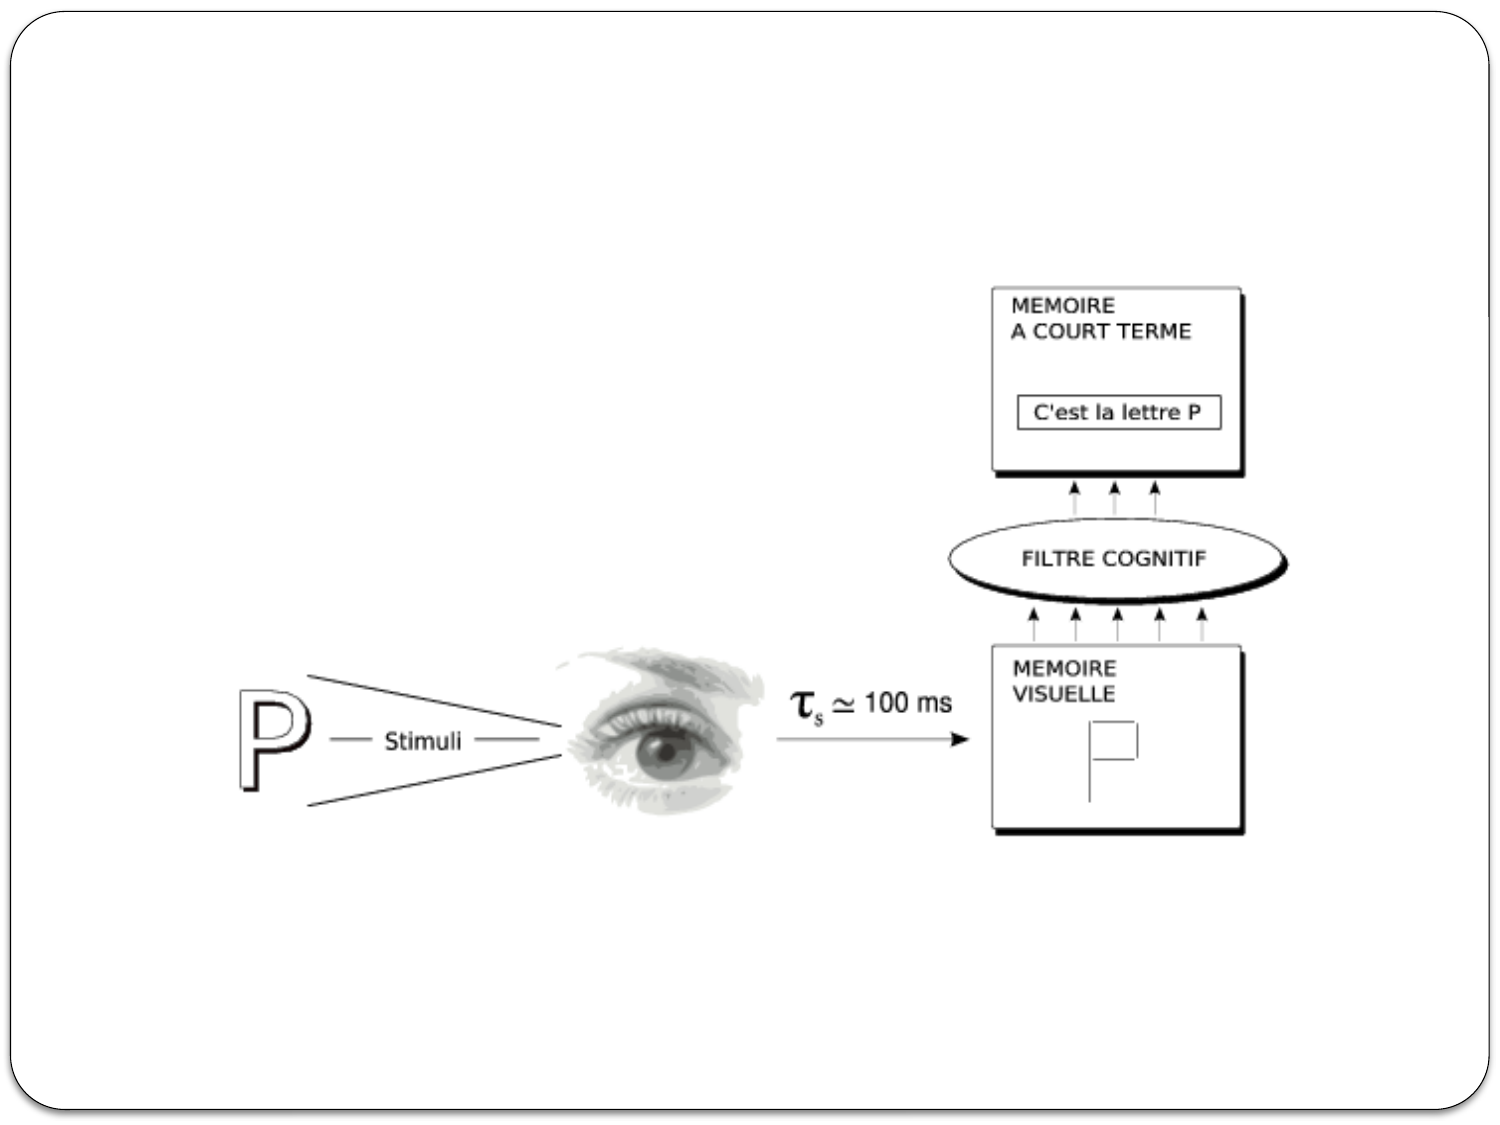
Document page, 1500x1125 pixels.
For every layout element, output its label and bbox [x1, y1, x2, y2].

list [229, 278, 1306, 851]
